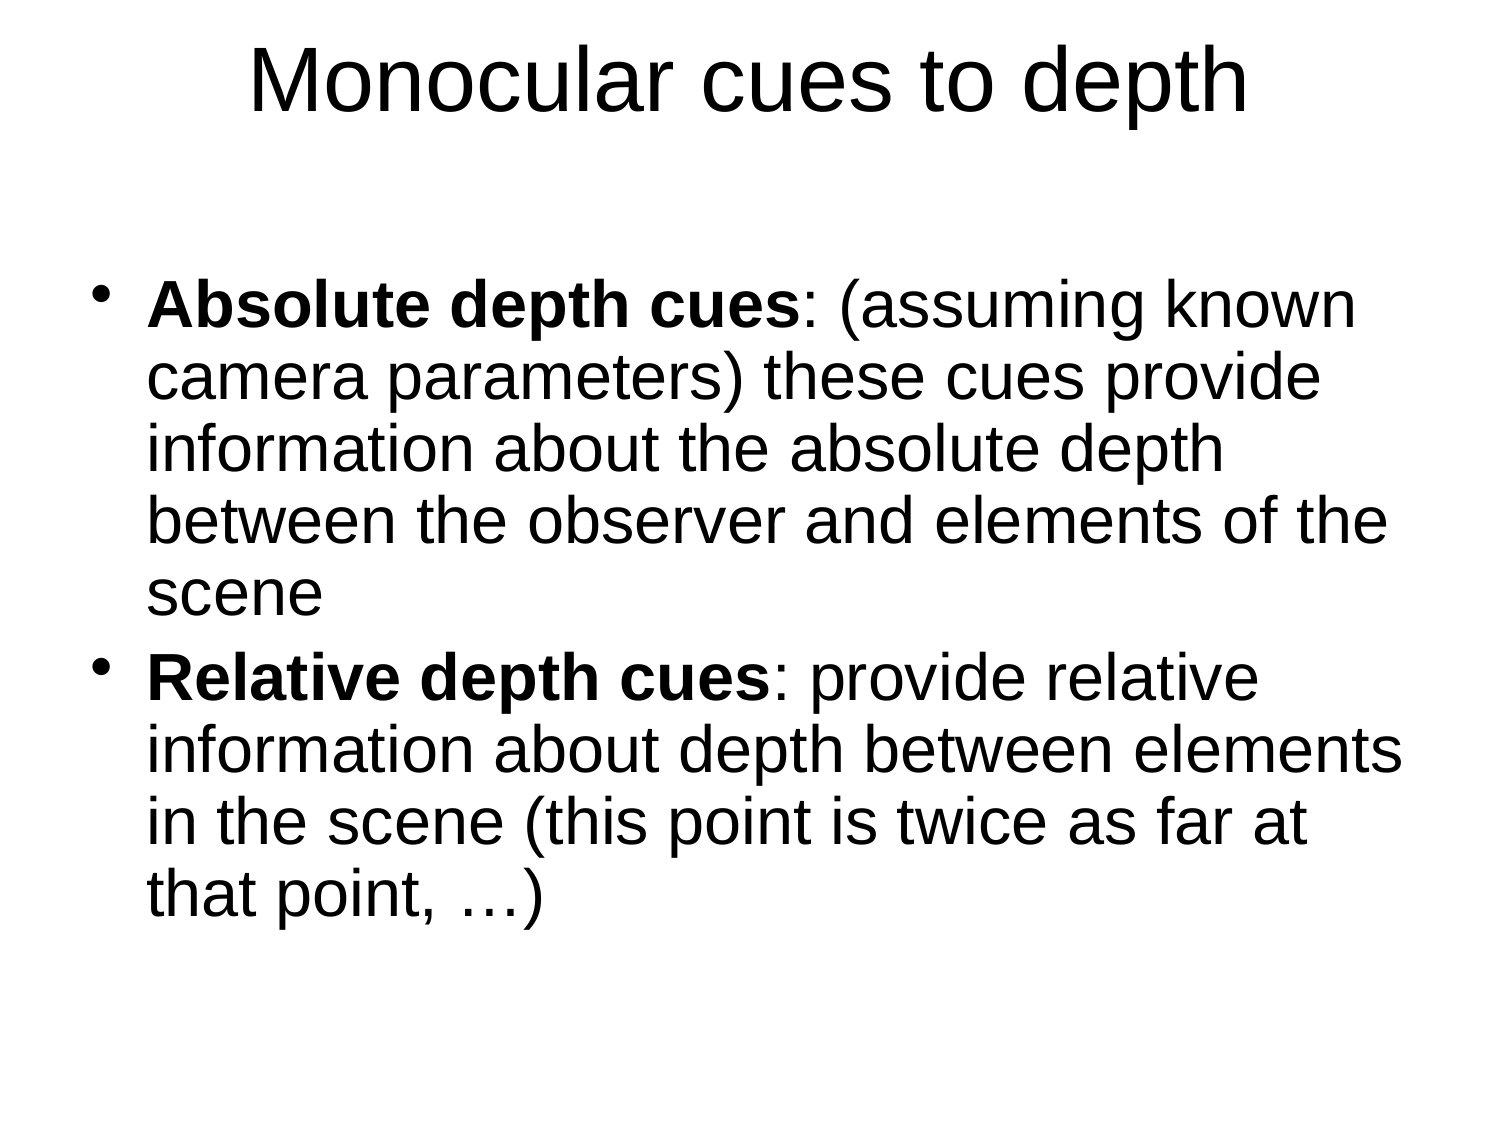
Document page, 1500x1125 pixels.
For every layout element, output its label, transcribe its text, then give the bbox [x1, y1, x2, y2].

list Absolute depth cues: (assuming known camera parameters) these cues provide information about the absolute depth between the observer and elements of the scene Relative depth cues: provide relative information about depth between elements in the scene (this point is twice as far at that point, …) [74, 262, 1426, 1006]
title Monocular cues to depth [0, 0, 1500, 151]
